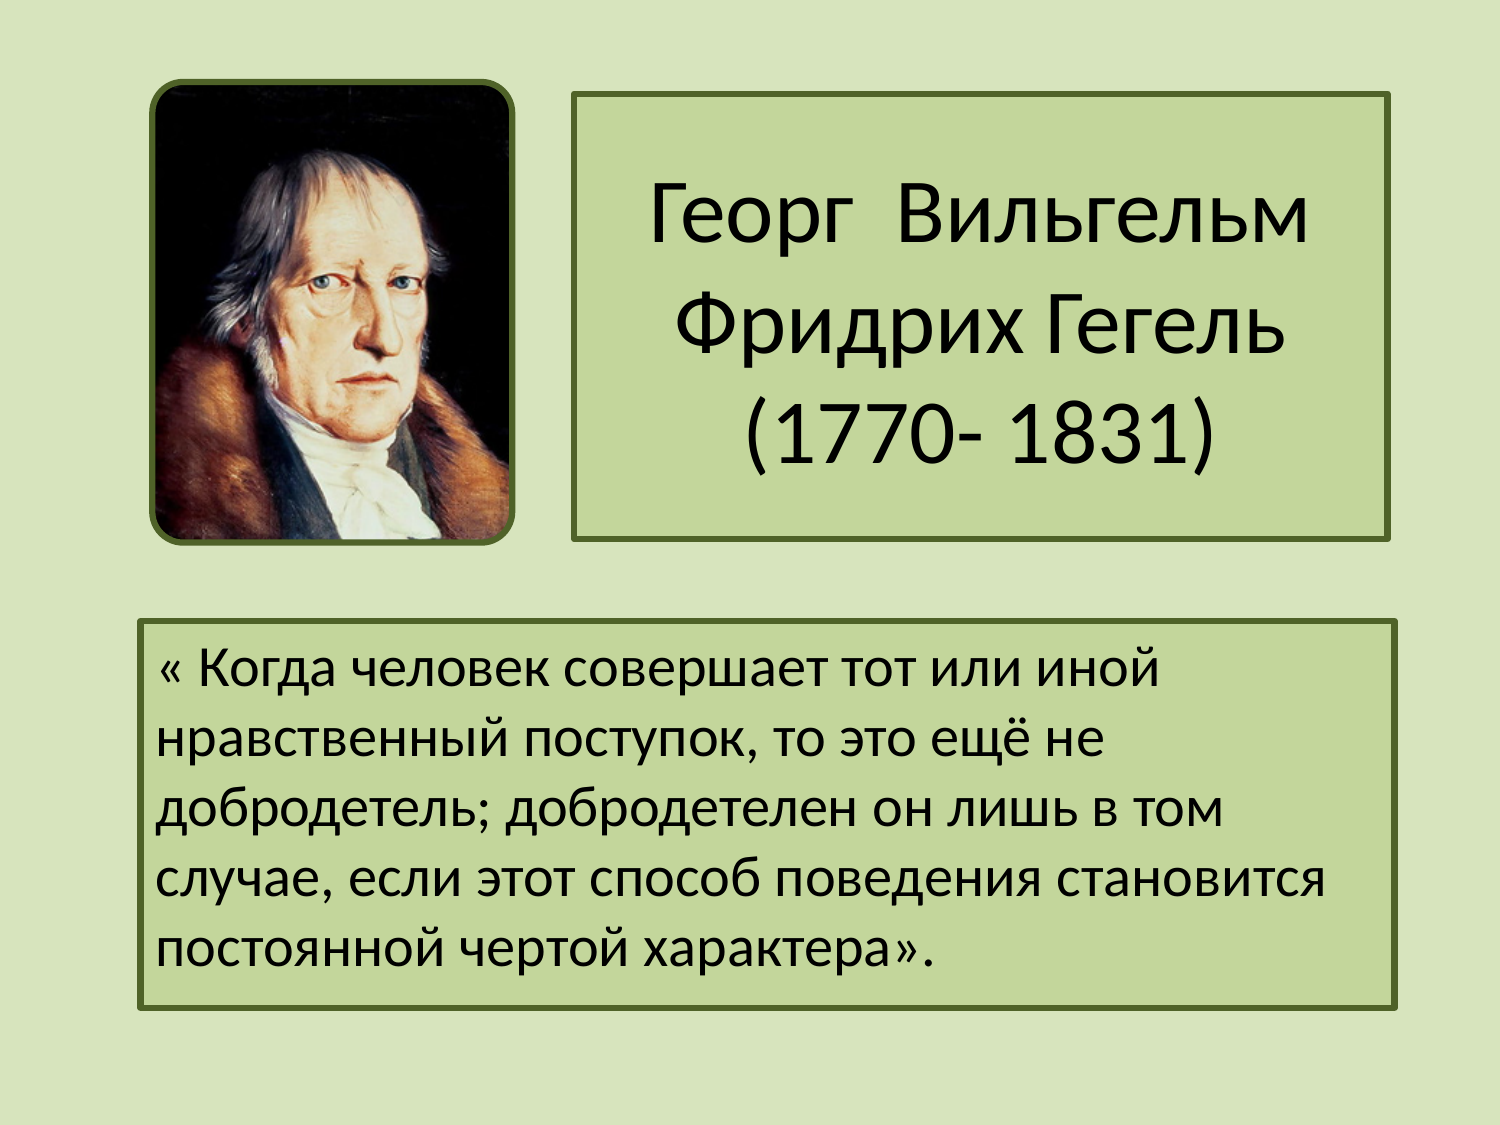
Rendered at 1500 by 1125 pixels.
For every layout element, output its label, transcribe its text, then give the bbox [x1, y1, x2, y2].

subtitle « Когда человек совершает тот или иной нравственный поступок, то это ещё не добродетель; добродетелен он лишь в том случае, если этот способ поведения становится постоянной чертой характера». [140, 621, 1395, 1008]
picture [152, 81, 513, 543]
title Георг Вильгельм Фридрих Гегель (1770- 1831) [574, 93, 1388, 539]
